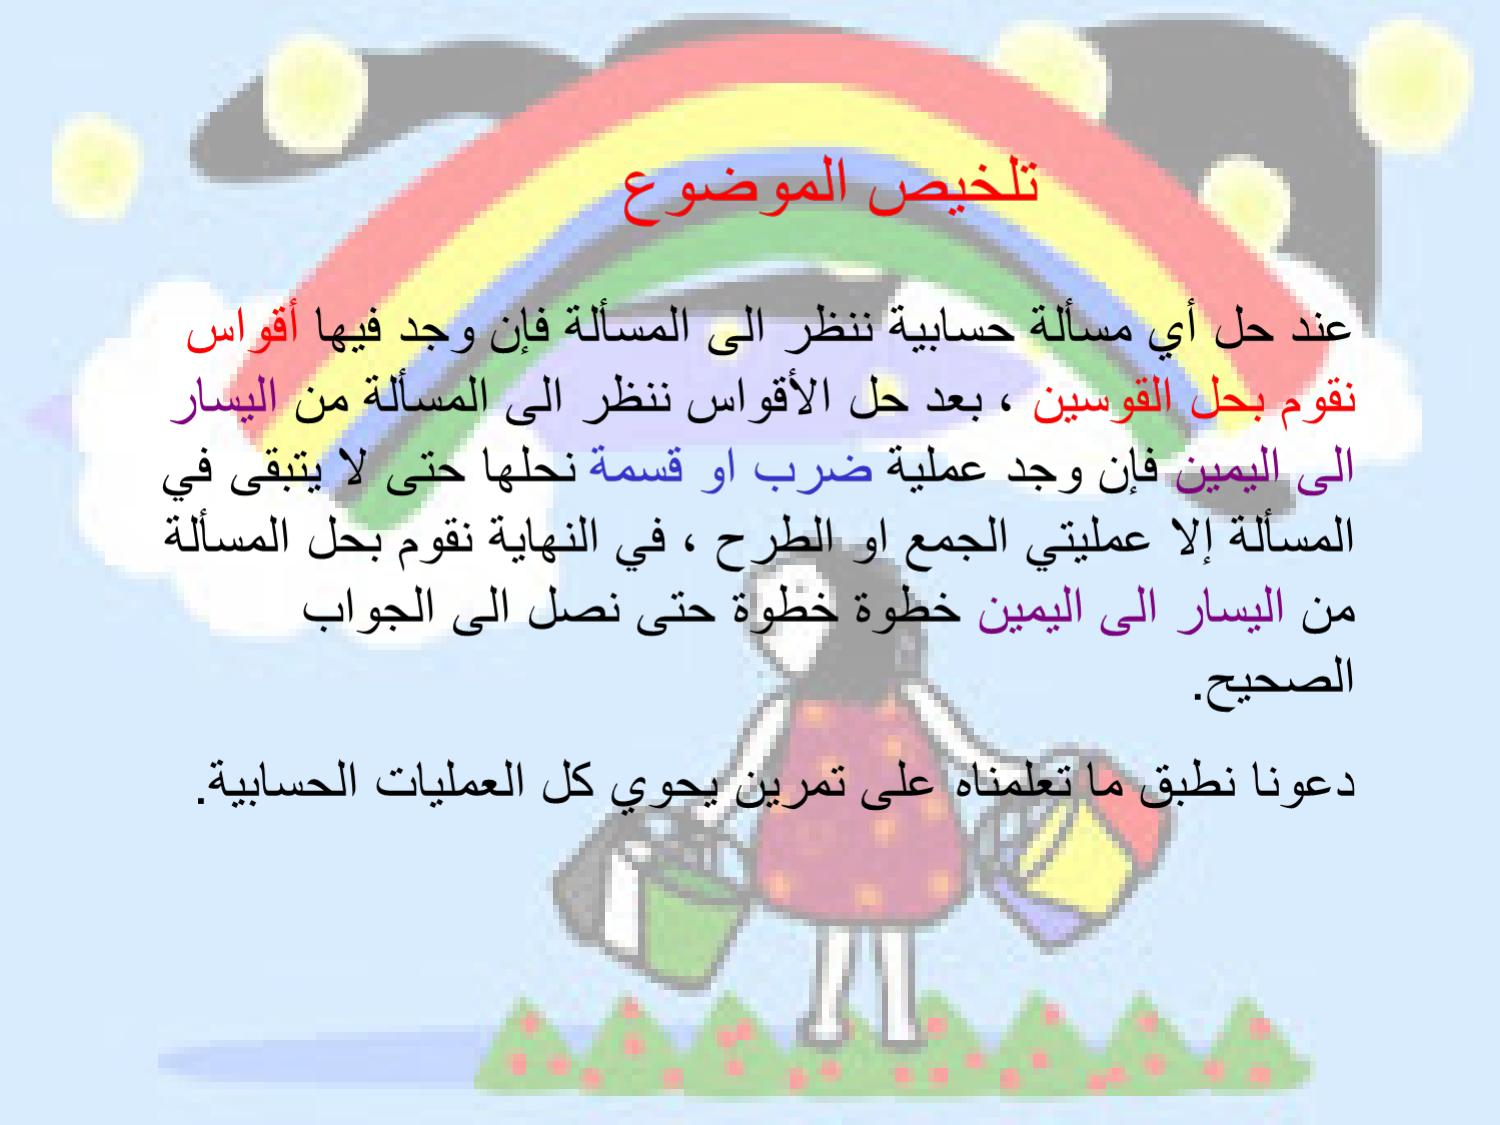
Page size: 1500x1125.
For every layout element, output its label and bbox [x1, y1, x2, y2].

picture [110, 89, 1470, 852]
